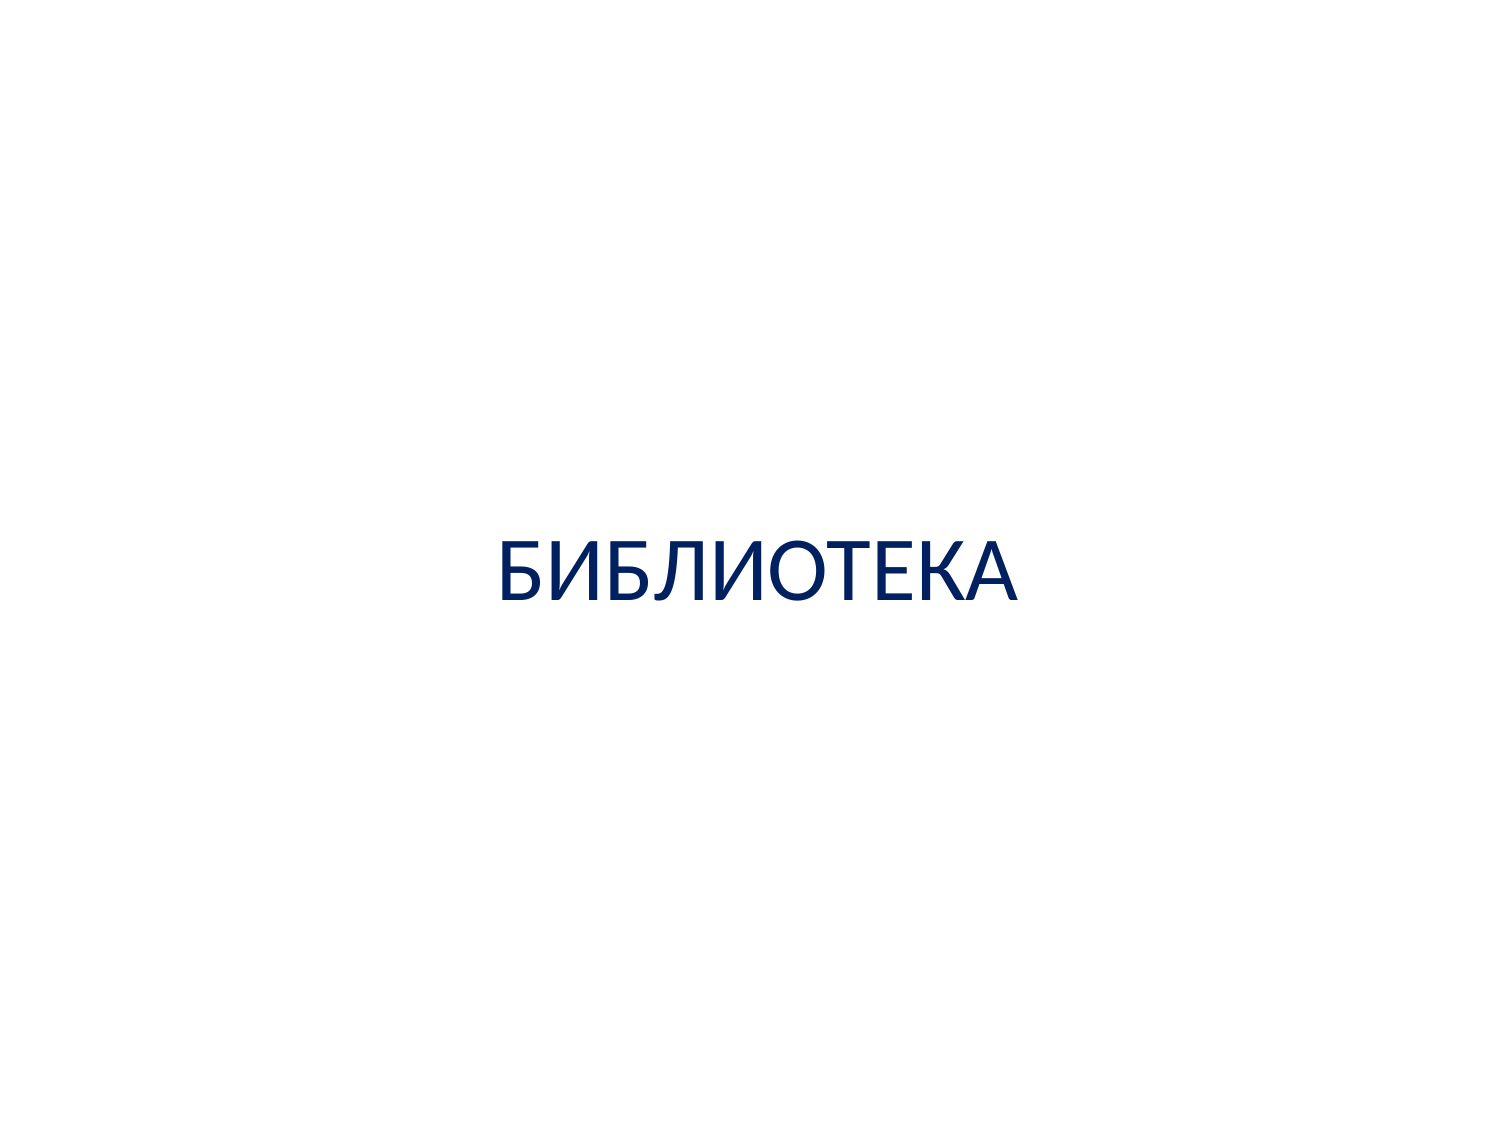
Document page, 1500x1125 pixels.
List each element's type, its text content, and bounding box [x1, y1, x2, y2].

title БИБЛИОТЕКА [96, 352, 1419, 775]
